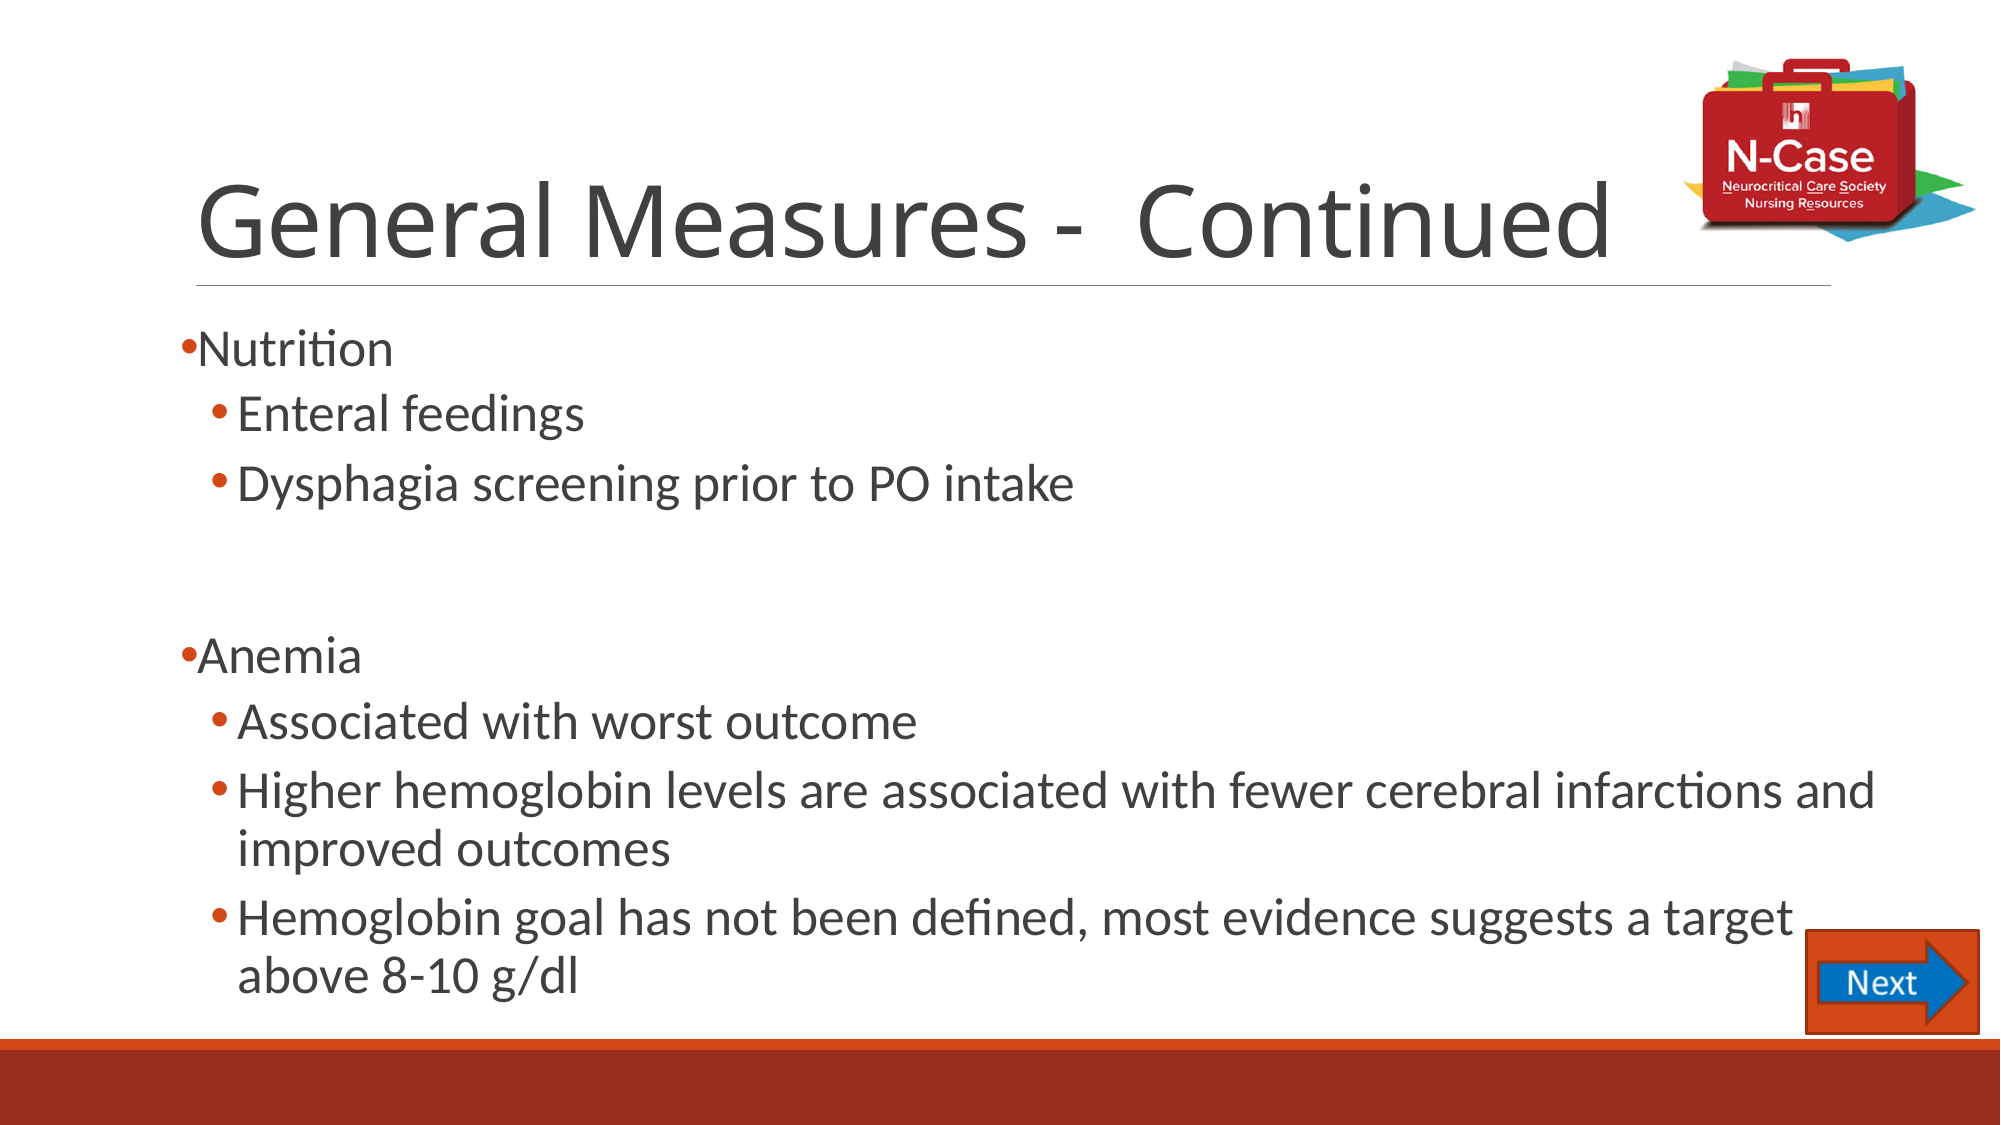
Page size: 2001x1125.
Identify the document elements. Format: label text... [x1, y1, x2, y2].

list Nutrition Enteral feedings Dysphagia screening prior to PO intake Anemia Associated with worst outcome Higher hemoglobin levels are associated with fewer cerebral infarctions and improved outcomes Hemoglobin goal has not been defined, most evidence suggests a target above 8-10 g/dl [180, 312, 1896, 1013]
title General Measures - Continued [180, 47, 1830, 285]
picture [1830, 51, 1982, 247]
picture [1804, 929, 1980, 1036]
